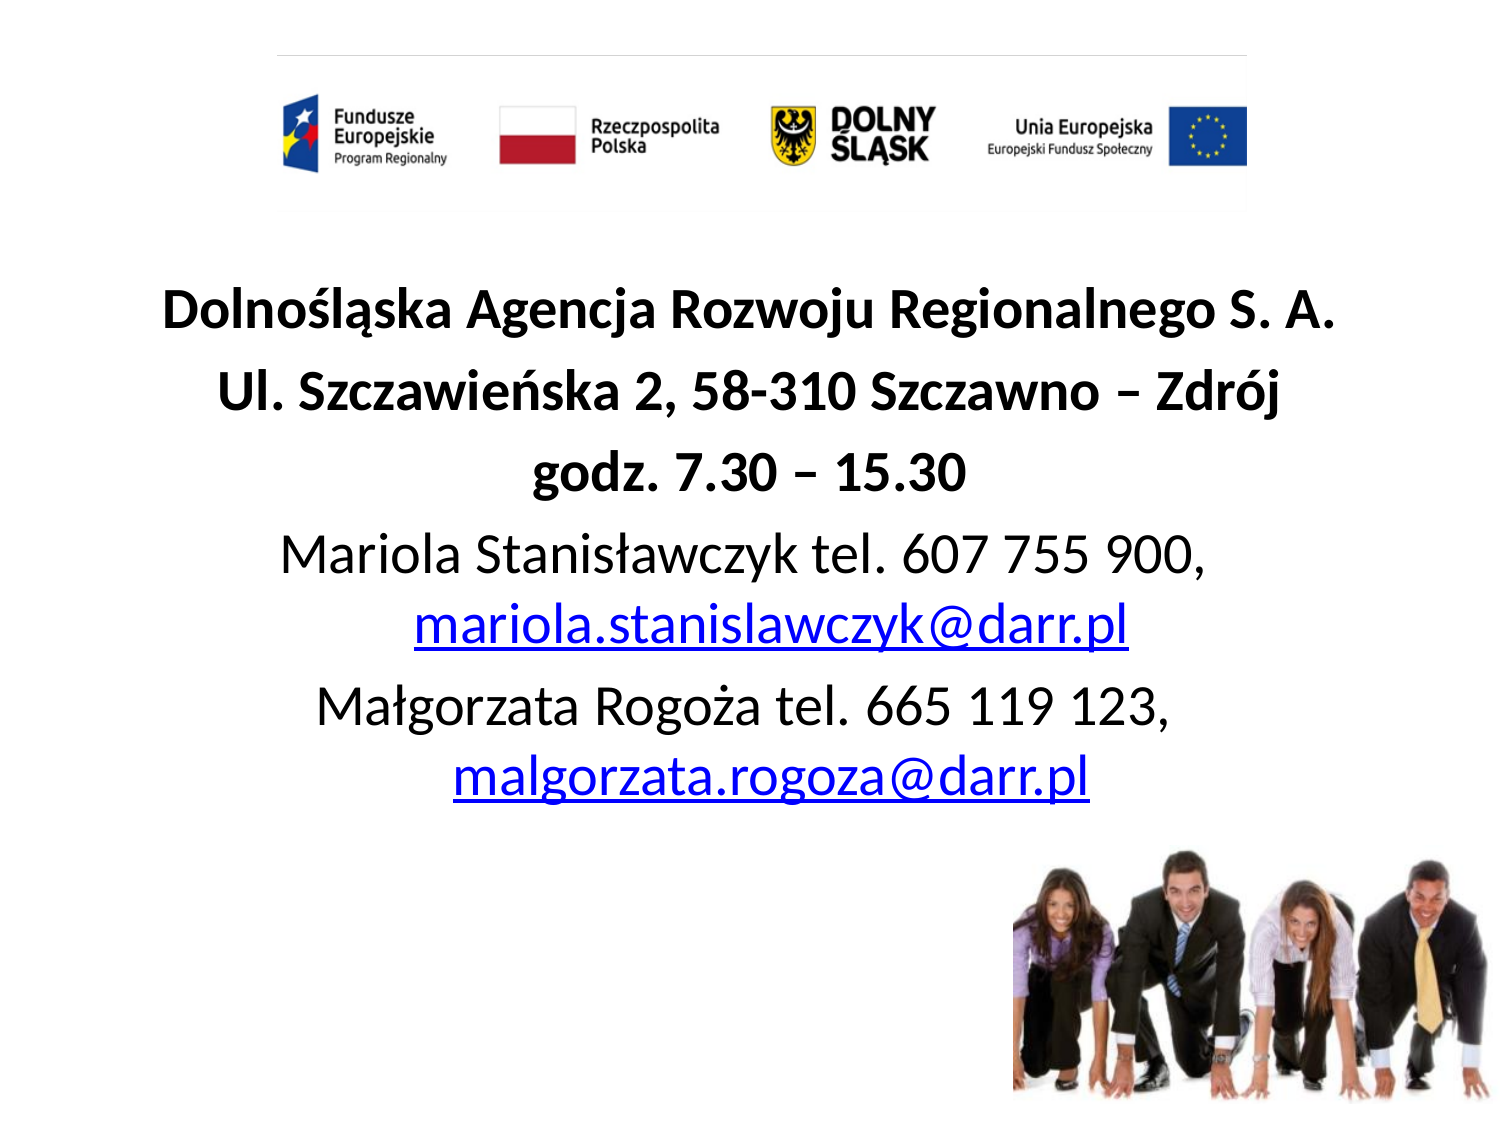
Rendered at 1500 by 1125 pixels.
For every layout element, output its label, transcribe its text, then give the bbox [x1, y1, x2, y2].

picture [277, 42, 1247, 213]
list Dolnośląska Agencja Rozwoju Regionalnego S. A. Ul. Szczawieńska 2, 58-310 Szczawno – Zdrój godz. 7.30 – 15.30 Mariola Stanisławczyk tel. 607 755 900, mariola.stanislawczyk@darr.pl Małgorzata Rogoża tel. 665 119 123, malgorzata.rogoza@darr.pl [75, 262, 1425, 1005]
picture [1013, 845, 1500, 1104]
